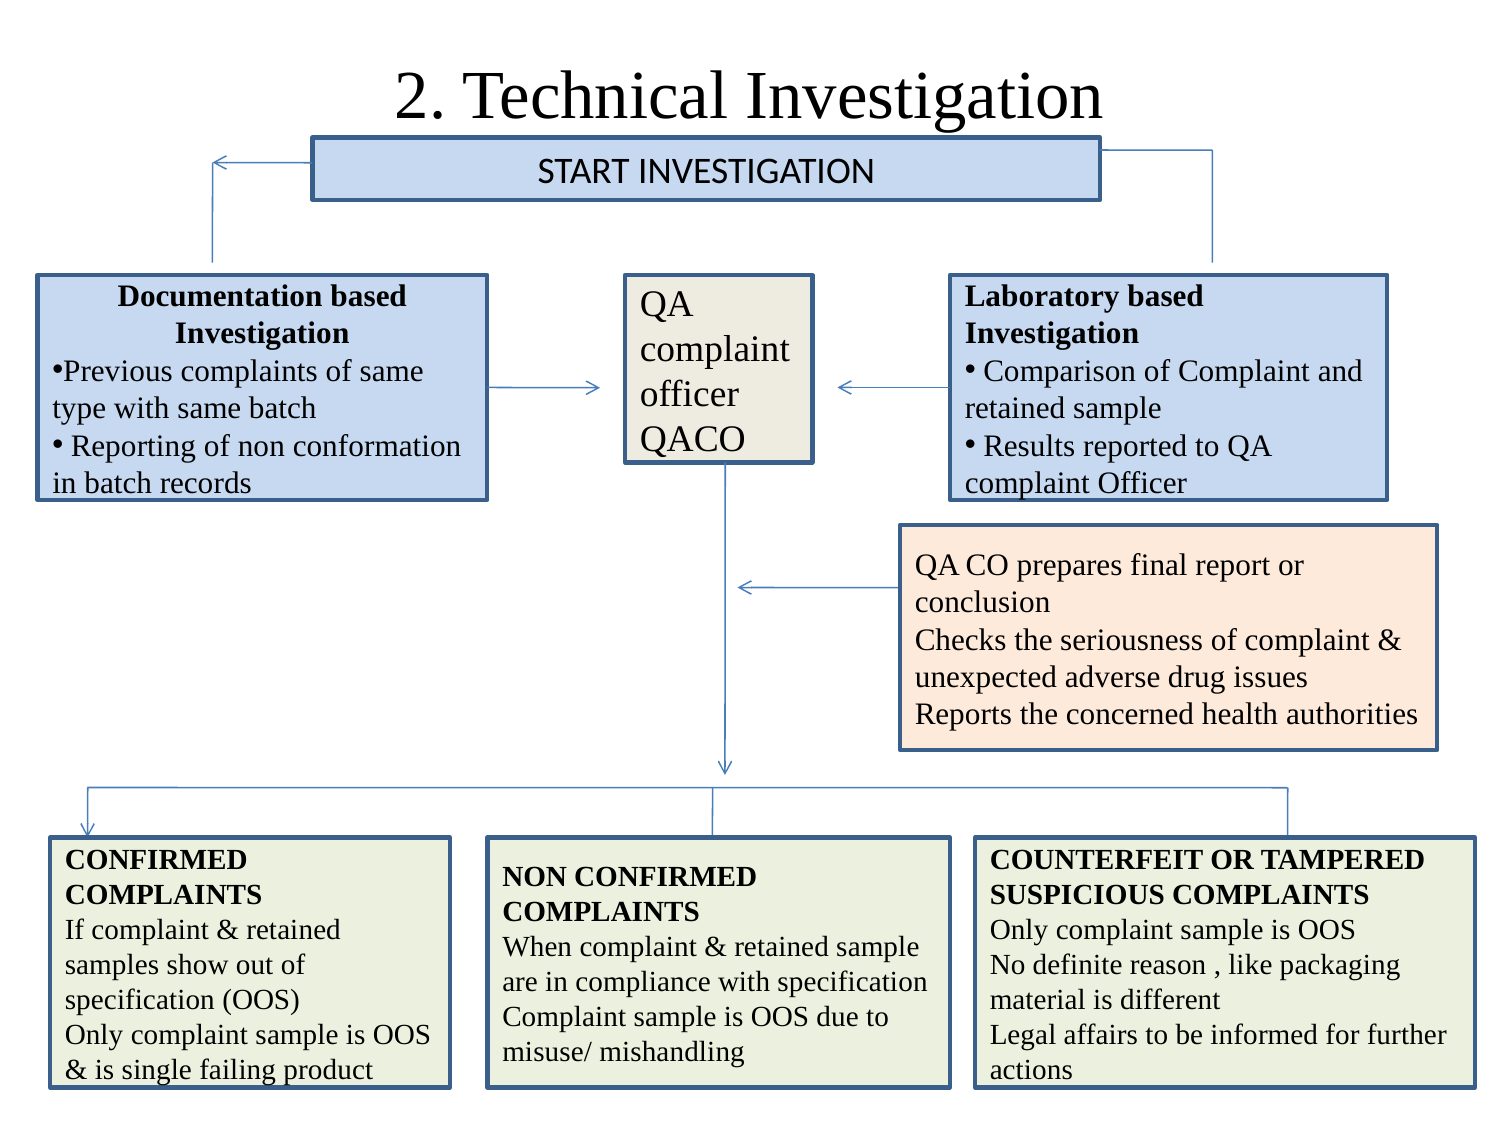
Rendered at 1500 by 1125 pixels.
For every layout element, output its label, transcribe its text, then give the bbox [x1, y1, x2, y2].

text_box CONFIRMED COMPLAINTS If complaint & retained samples show out of specification (OOS) Only complaint sample is OOS & is single failing product [48, 835, 452, 1090]
footer Dr. Nisha Sharma [512, 1042, 988, 1103]
text_box COUNTERFEIT OR TAMPERED SUSPICIOUS COMPLAINTS Only complaint sample is OOS No definite reason , like packaging material is different Legal affairs to be informed for further actions [973, 835, 1477, 1090]
text_box QA CO prepares final report or conclusion Checks the seriousness of complaint & unexpected adverse drug issues Reports the concerned health authorities [898, 523, 1439, 752]
text_box Laboratory based Investigation Comparison of Complaint and retained sample Results reported to QA complaint Officer [948, 273, 1389, 502]
text_box Documentation based Investigation Previous complaints of same type with same batch Reporting of non conformation in batch records [35, 273, 489, 502]
text_box START INVESTIGATION [310, 135, 1102, 202]
text_box QA complaint officer QACO [623, 273, 815, 465]
title 2. Technical Investigation [75, 50, 1425, 133]
text_box NON CONFIRMED COMPLAINTS When complaint & retained sample are in compliance with specification Complaint sample is OOS due to misuse/ mishandling [485, 835, 952, 1090]
